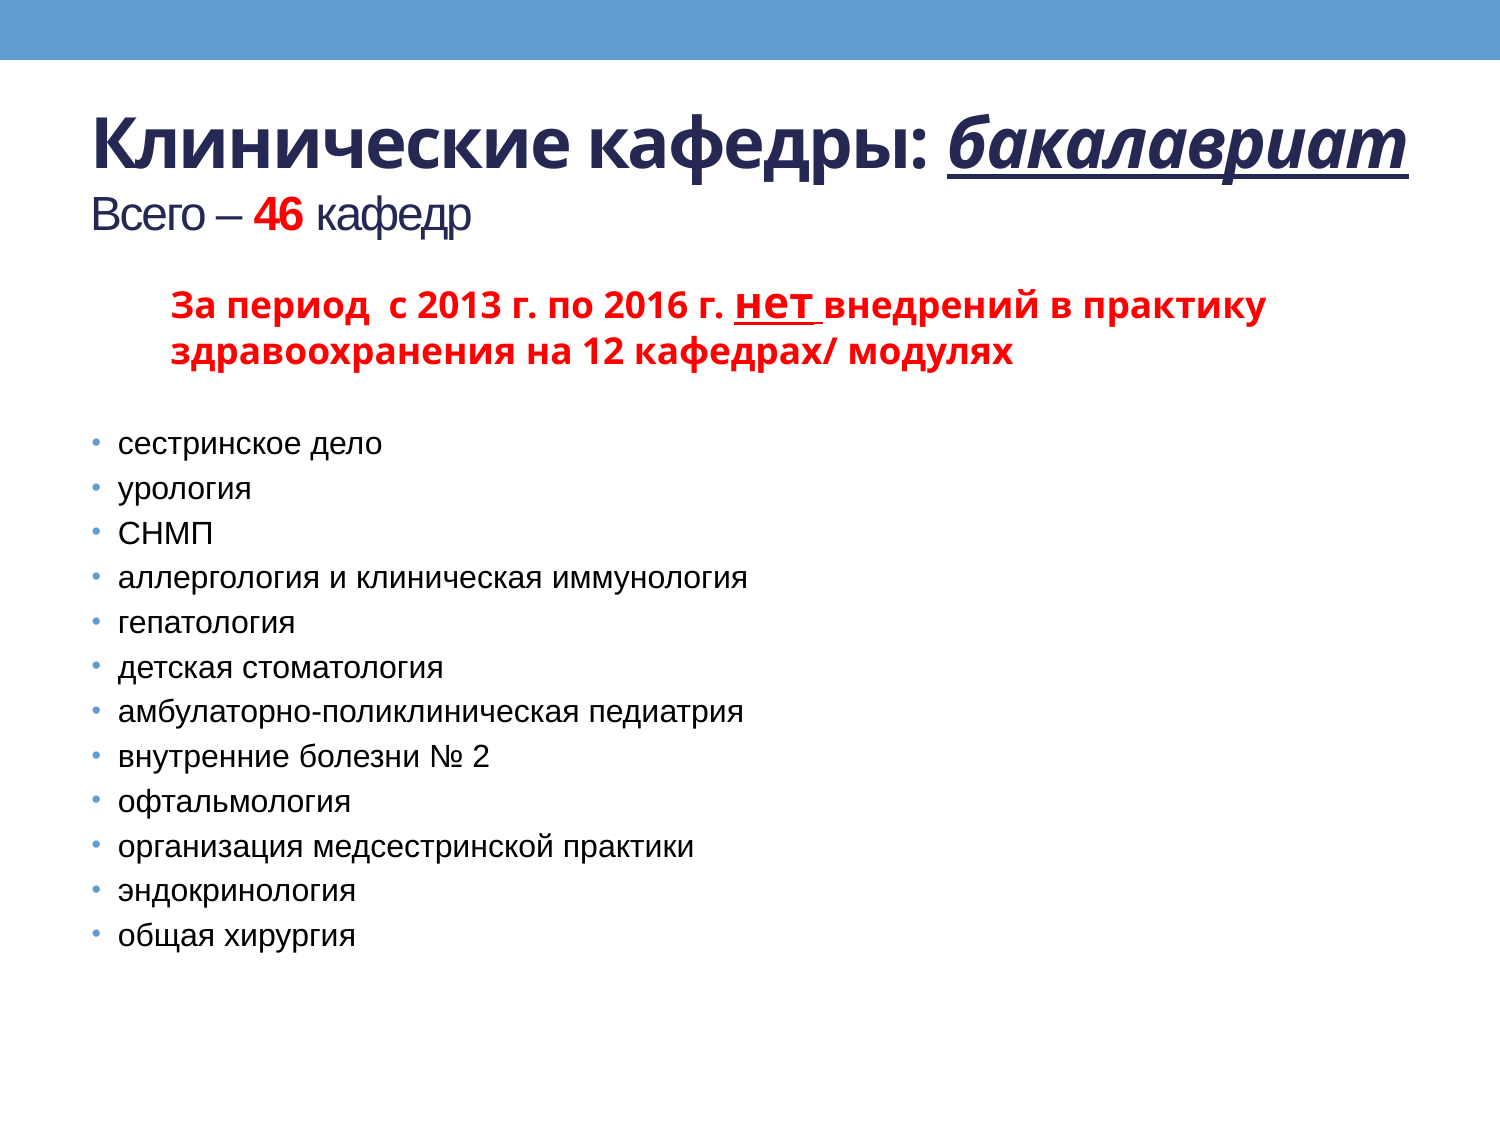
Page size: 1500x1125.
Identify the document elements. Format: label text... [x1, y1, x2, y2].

title Клинические кафедры: бакалавриат Всего – 46 кафедр [75, 87, 1425, 250]
list За период с 2013 г. по 2016 г. нет внедрений в практику здравоохранения на 12 кафедрах/ модулях сестринское дело урология СНМП аллергология и клиническая иммунология гепатология детская стоматология амбулаторно-поликлиническая педиатрия внутренние болезни № 2 офтальмология организация медсестринской практики эндокринология общая хирургия [76, 267, 1388, 1106]
